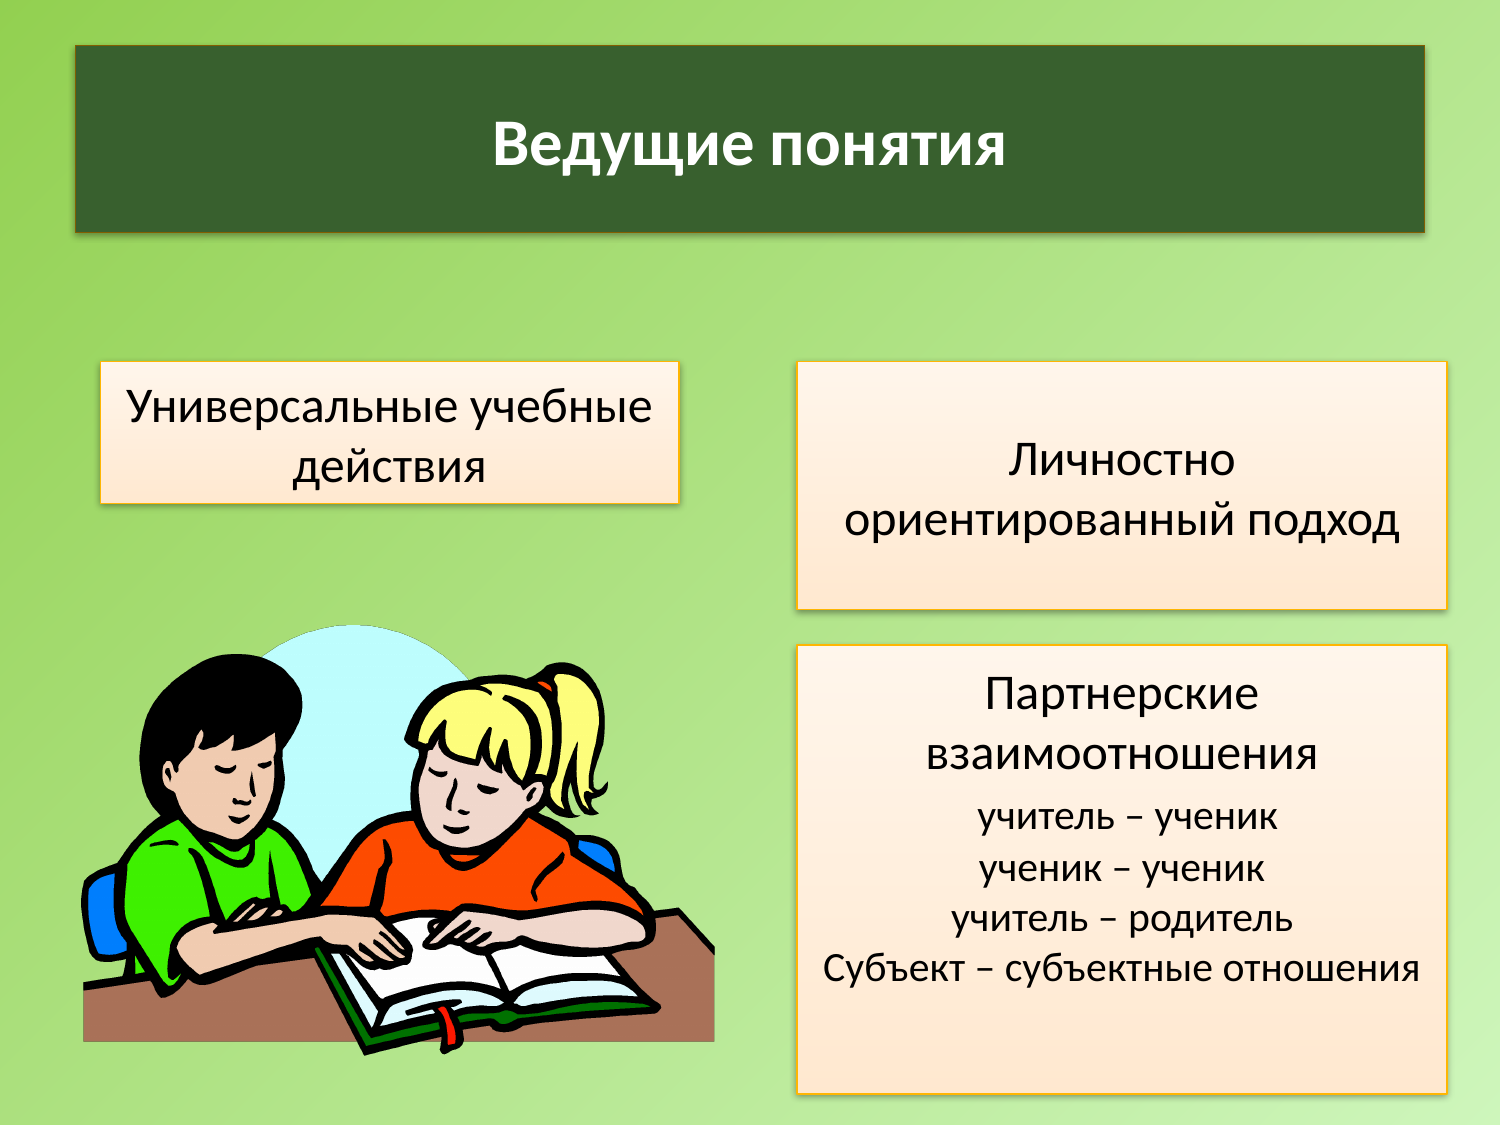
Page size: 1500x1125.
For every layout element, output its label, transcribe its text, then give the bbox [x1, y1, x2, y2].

text_box Личностно ориентированный подход [796, 361, 1448, 610]
text_box Универсальные учебные действия [100, 361, 680, 504]
picture [81, 597, 715, 1083]
title Ведущие понятия [75, 45, 1425, 233]
text_box Партнерские взаимоотношения учитель – ученик ученик – ученик учитель – родитель Субъект – субъектные отношения [796, 644, 1448, 1095]
